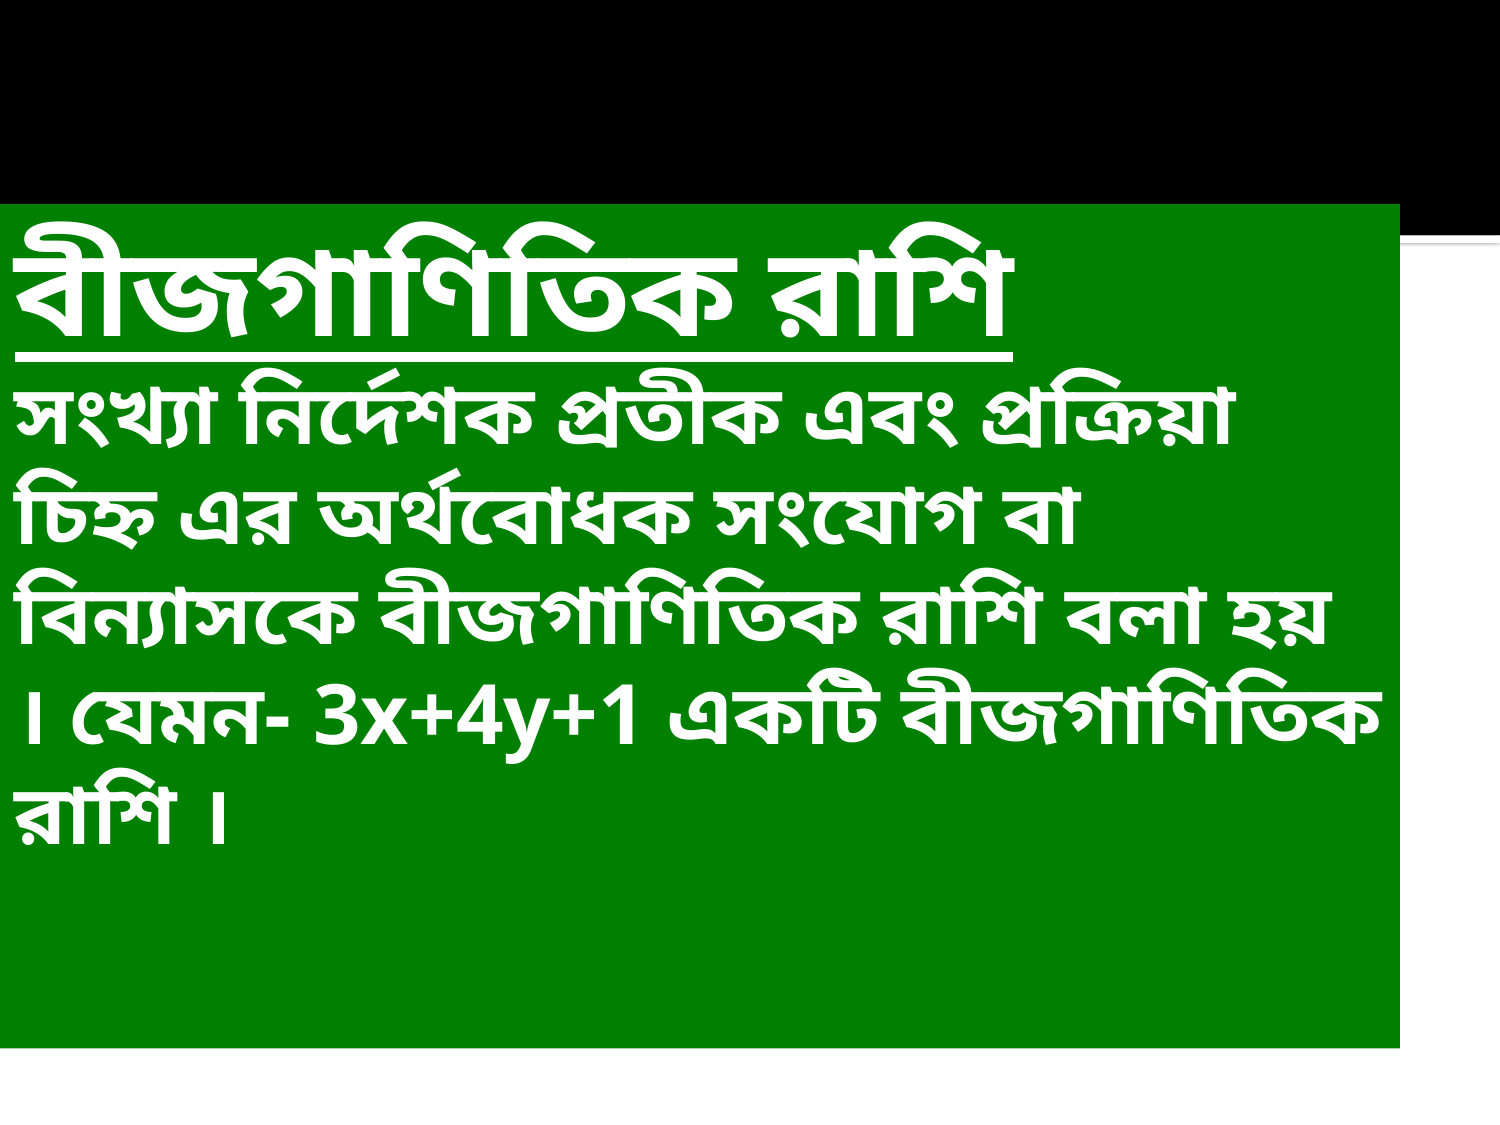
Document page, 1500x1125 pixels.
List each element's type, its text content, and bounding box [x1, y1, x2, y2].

text_box বীজগাণিতিক রাশি সংখ্যা নির্দেশক প্রতীক এবং প্রক্রিয়া চিহ্ন এর অর্থবোধক সংযোগ বা বিন্যাসকে বীজগাণিতিক রাশি বলা হয় । যেমন- 3x+4y+1 একটি বীজগাণিতিক রাশি । [0, 203, 1400, 1049]
